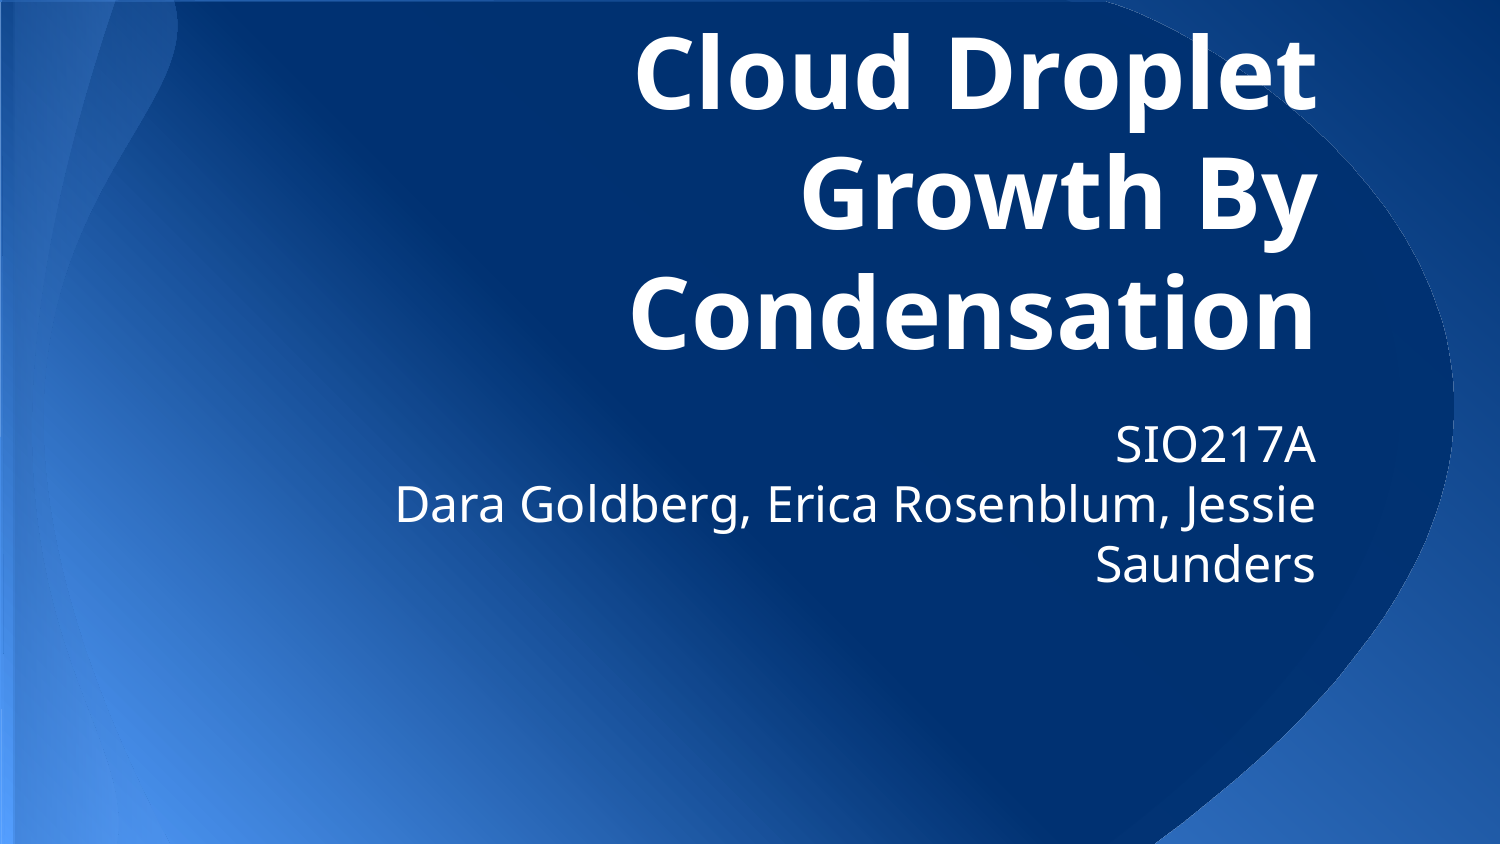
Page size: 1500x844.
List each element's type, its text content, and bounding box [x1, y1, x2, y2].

title Cloud Droplet Growth By Condensation [177, 203, 1335, 385]
subtitle SIO217A Dara Goldberg, Erica Rosenblum, Jessie Saunders [177, 397, 1332, 512]
